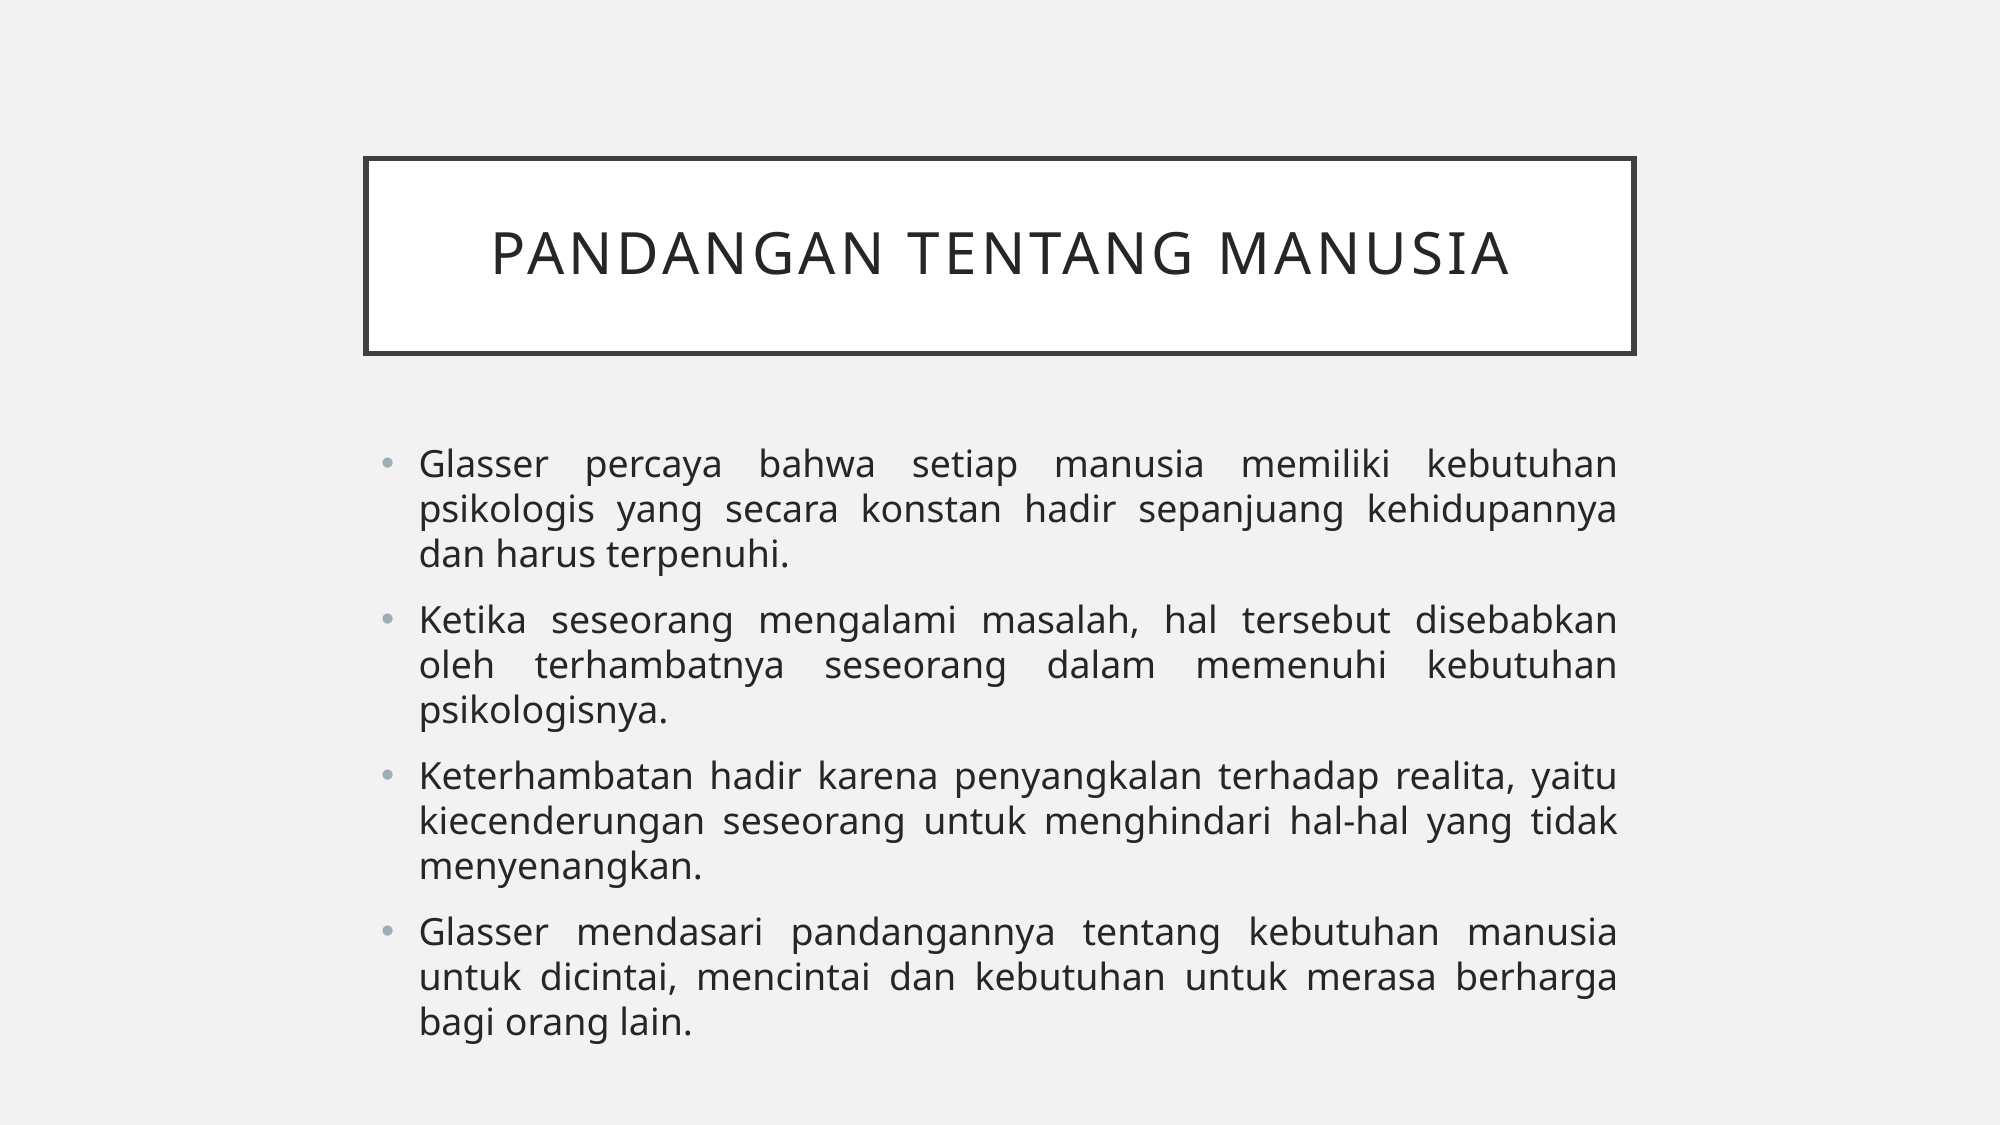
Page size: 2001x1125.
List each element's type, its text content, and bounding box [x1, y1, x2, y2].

title Pandangan Tentang manusia [363, 156, 1637, 356]
list Glasser percaya bahwa setiap manusia memiliki kebutuhan psikologis yang secara konstan hadir sepanjuang kehidupannya dan harus terpenuhi. Ketika seseorang mengalami masalah, hal tersebut disebabkan oleh terhambatnya seseorang dalam memenuhi kebutuhan psikologisnya. Keterhambatan hadir karena penyangkalan terhadap realita, yaitu kiecenderungan seseorang untuk menghindari hal-hal yang tidak menyenangkan. Glasser mendasari pandangannya tentang kebutuhan manusia untuk dicintai, mencintai dan kebutuhan untuk merasa berharga bagi orang lain. [366, 432, 1634, 942]
